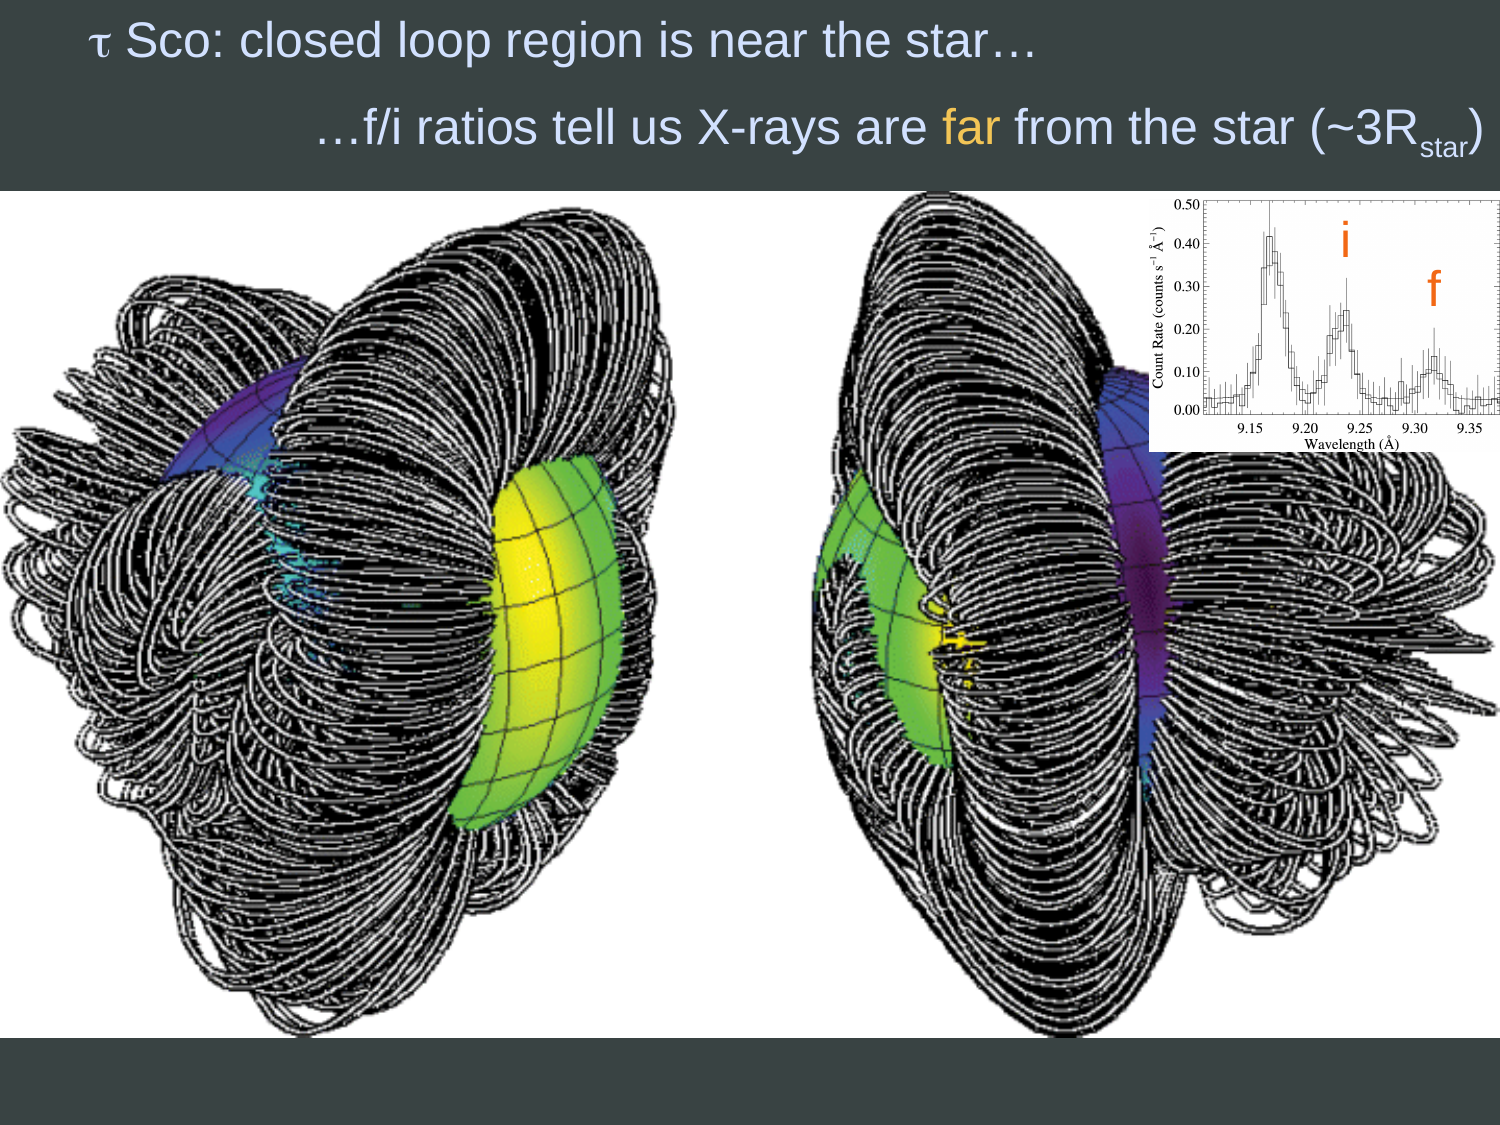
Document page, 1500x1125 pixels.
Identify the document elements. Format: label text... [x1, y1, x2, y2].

text_box …f/i ratios tell us X-rays are far from the star (~3Rstar) [237, 87, 1500, 171]
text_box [0, 191, 1500, 1038]
text_box t Sco: closed loop region is near the star… [74, 0, 1200, 75]
